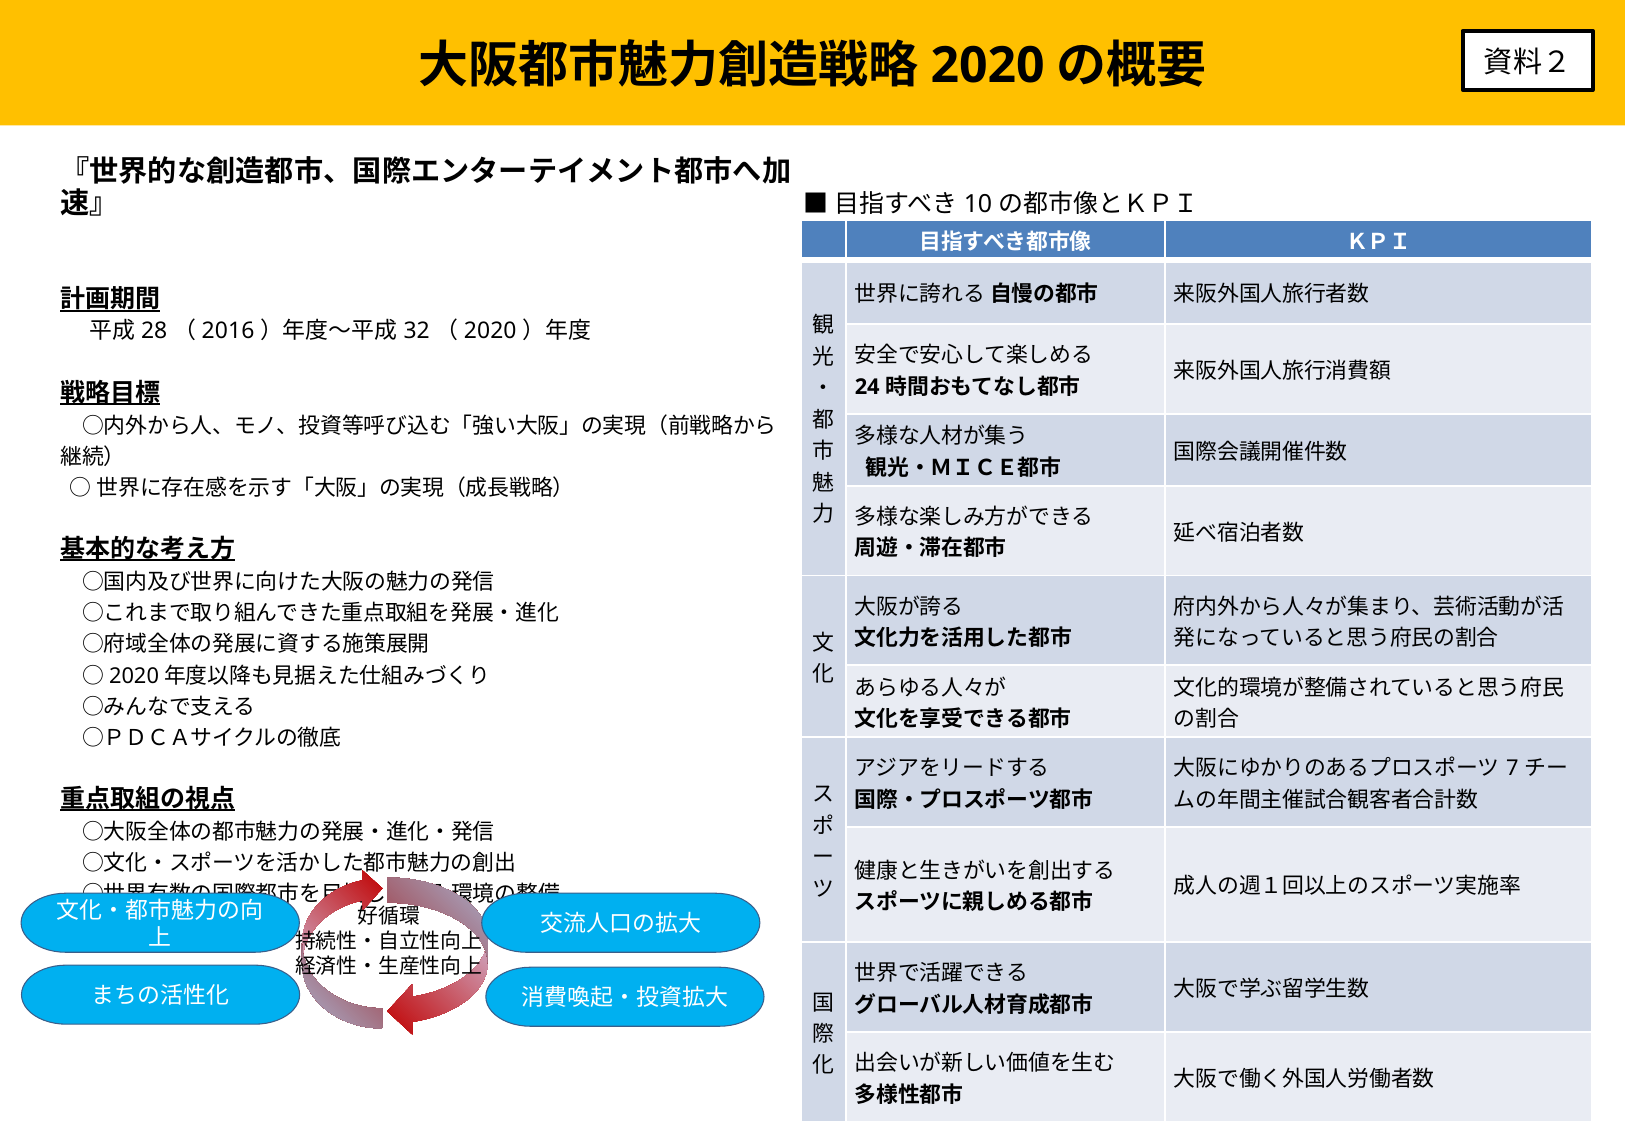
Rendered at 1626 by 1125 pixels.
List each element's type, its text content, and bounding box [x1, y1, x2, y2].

table_cell 国際会議開催件数 [1166, 415, 1591, 485]
table_cell 大阪で学ぶ留学生数 [1166, 943, 1591, 1031]
text_box 文化・都市魅力の向上 [18, 891, 252, 955]
table_cell 大阪が誇る 文化力を活用した都市 [847, 576, 1164, 664]
table_cell スポーツ [802, 738, 845, 941]
table_cell 出会いが新しい価値を生む 多様性都市 [847, 1033, 1164, 1121]
table_cell 文化的環境が整備されていると思う府民の割合 [1166, 666, 1591, 736]
table_cell 多様な楽しみ方ができる 周遊・滞在都市 [847, 487, 1164, 575]
table_cell 安全で安心して楽しめる 24時間おもてなし都市 [847, 325, 1164, 413]
table_cell 府内外から人々が集まり、芸術活動が活発になっていると思う府民の割合 [1166, 576, 1591, 664]
table_cell 大阪にゆかりのあるプロスポーツ7チームの年間主催試合観客者合計数 [1166, 738, 1591, 826]
table_header 目指すべき都市像 [847, 221, 1164, 257]
table_cell 世界で活躍できる グローバル人材育成都市 [847, 943, 1164, 1031]
table_cell 健康と生きがいを創出する スポーツに親しめる都市 [847, 828, 1164, 941]
table_cell 延べ宿泊者数 [1166, 487, 1591, 575]
table_cell 世界に誇れる 自慢の都市 [847, 263, 1164, 323]
table_header ＫＰＩ [1166, 221, 1591, 257]
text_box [257, 867, 520, 1037]
text_box 交流人口の拡大 [524, 891, 762, 955]
table_cell 国際化 [802, 943, 845, 1121]
table_cell 多様な人材が集う 観光・ＭＩＣＥ都市 [847, 415, 1164, 485]
text_box 資料２ [1461, 29, 1595, 92]
table_cell 大阪で働く外国人労働者数 [1166, 1033, 1591, 1121]
text_box 消費喚起・投資拡大 [524, 965, 767, 1029]
title 大阪都市魅力創造戦略2020の概要 [0, 0, 1625, 126]
table_cell 来阪外国人旅行消費額 [1166, 325, 1591, 413]
table_cell 成人の週１回以上のスポーツ実施率 [1166, 828, 1591, 941]
text_box ■目指すべき10の都市像とＫＰＩ [787, 182, 1558, 222]
table_cell 文化 [802, 576, 845, 736]
table_cell アジアをリードする 国際・プロスポーツ都市 [847, 738, 1164, 826]
table_header [802, 221, 845, 257]
text_box 『世界的な創造都市、国際エンターテイメント都市へ加速』 計画期間 平成28（2016）年度～平成32（2020）年度 戦略目標 ○内外から人、モノ、投資等呼び込む「強い大阪」の実現（前戦略から継続） ○世界に存在感を示す「大阪」の実現（成長戦略） 基本的な考え方 ○国内及び世界に向けた大阪の魅力の発信 ○これまで取り組んできた重点取組を発展・進化 ○府域全体の発展に資する施策展開 ○2020年度以降も見据えた仕組みづくり ○みんなで支える ○ＰＤＣＡサイクルの徹底 重点取組の視点 ○大阪全体の都市魅力の発展・進化・発信 ○文化・スポーツを活かした都市魅力の創出 ○世界有数の国際都市を目指した受入環境の整備 [44, 147, 815, 1125]
table_cell あらゆる人々が 文化を享受できる都市 [847, 666, 1164, 736]
table_cell 来阪外国人旅行者数 [1166, 263, 1591, 323]
text_box まちの活性化 [19, 963, 252, 1027]
table_cell 観光・都市魅力 [802, 263, 845, 575]
